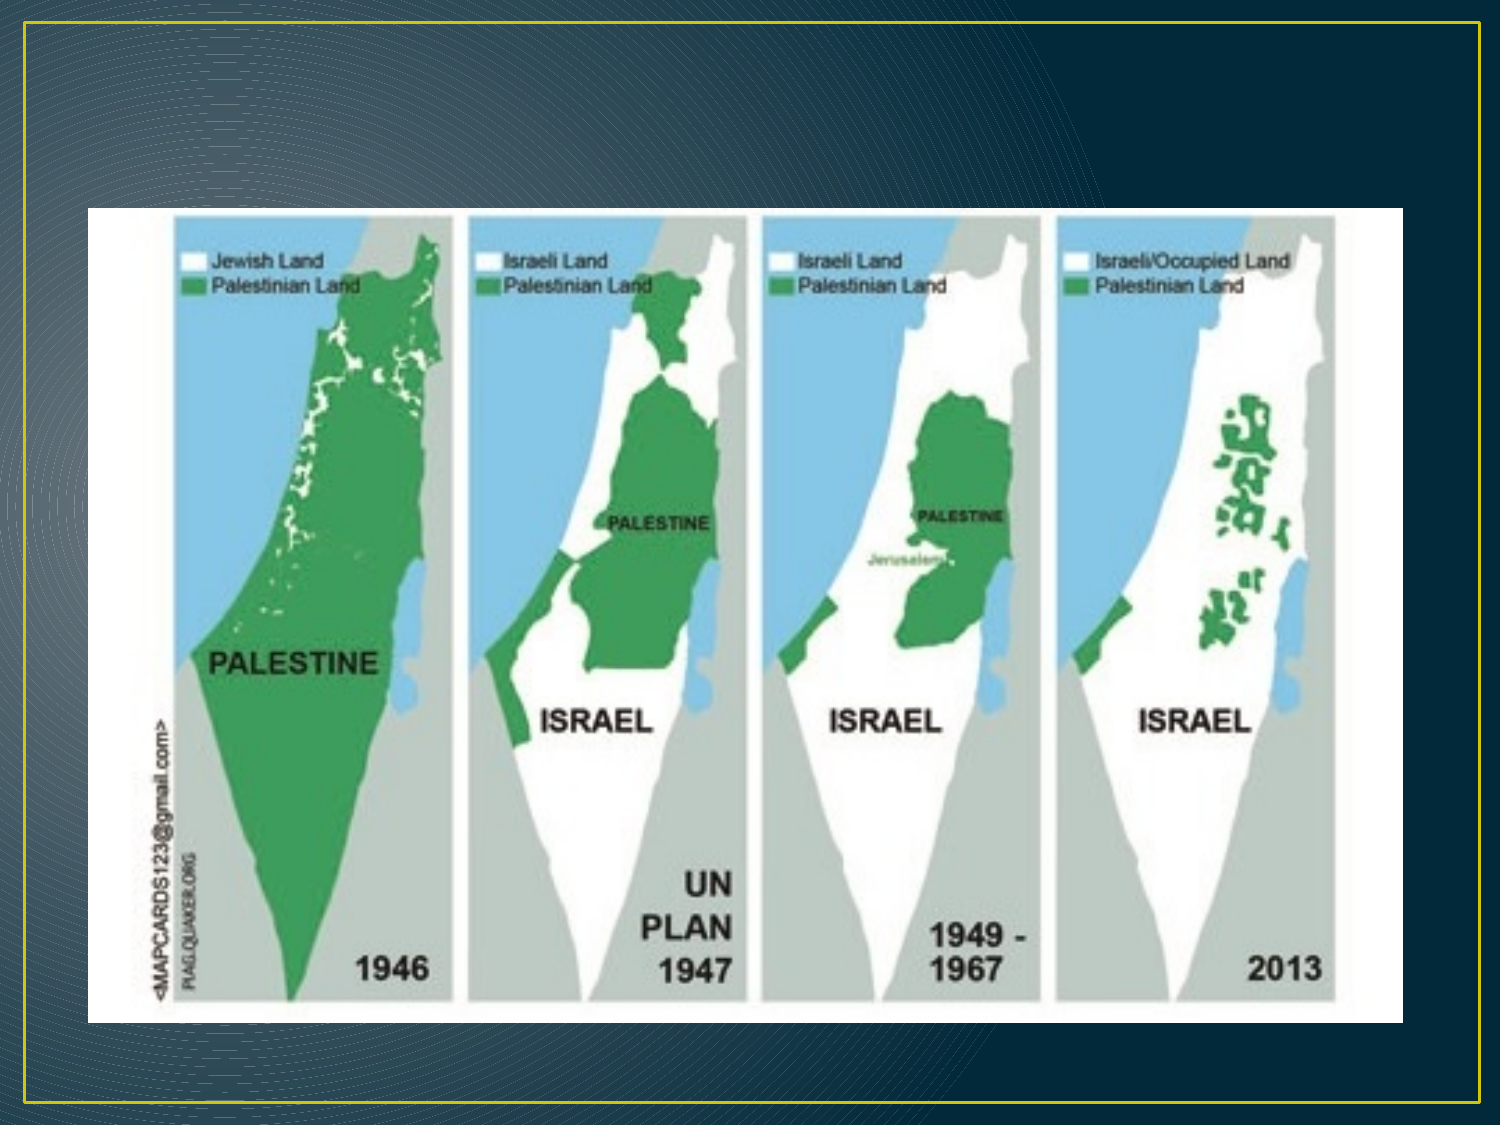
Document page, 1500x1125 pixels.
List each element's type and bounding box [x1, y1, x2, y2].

picture [1068, 202, 1077, 207]
picture [948, 1028, 962, 1037]
list [88, 207, 1404, 1023]
